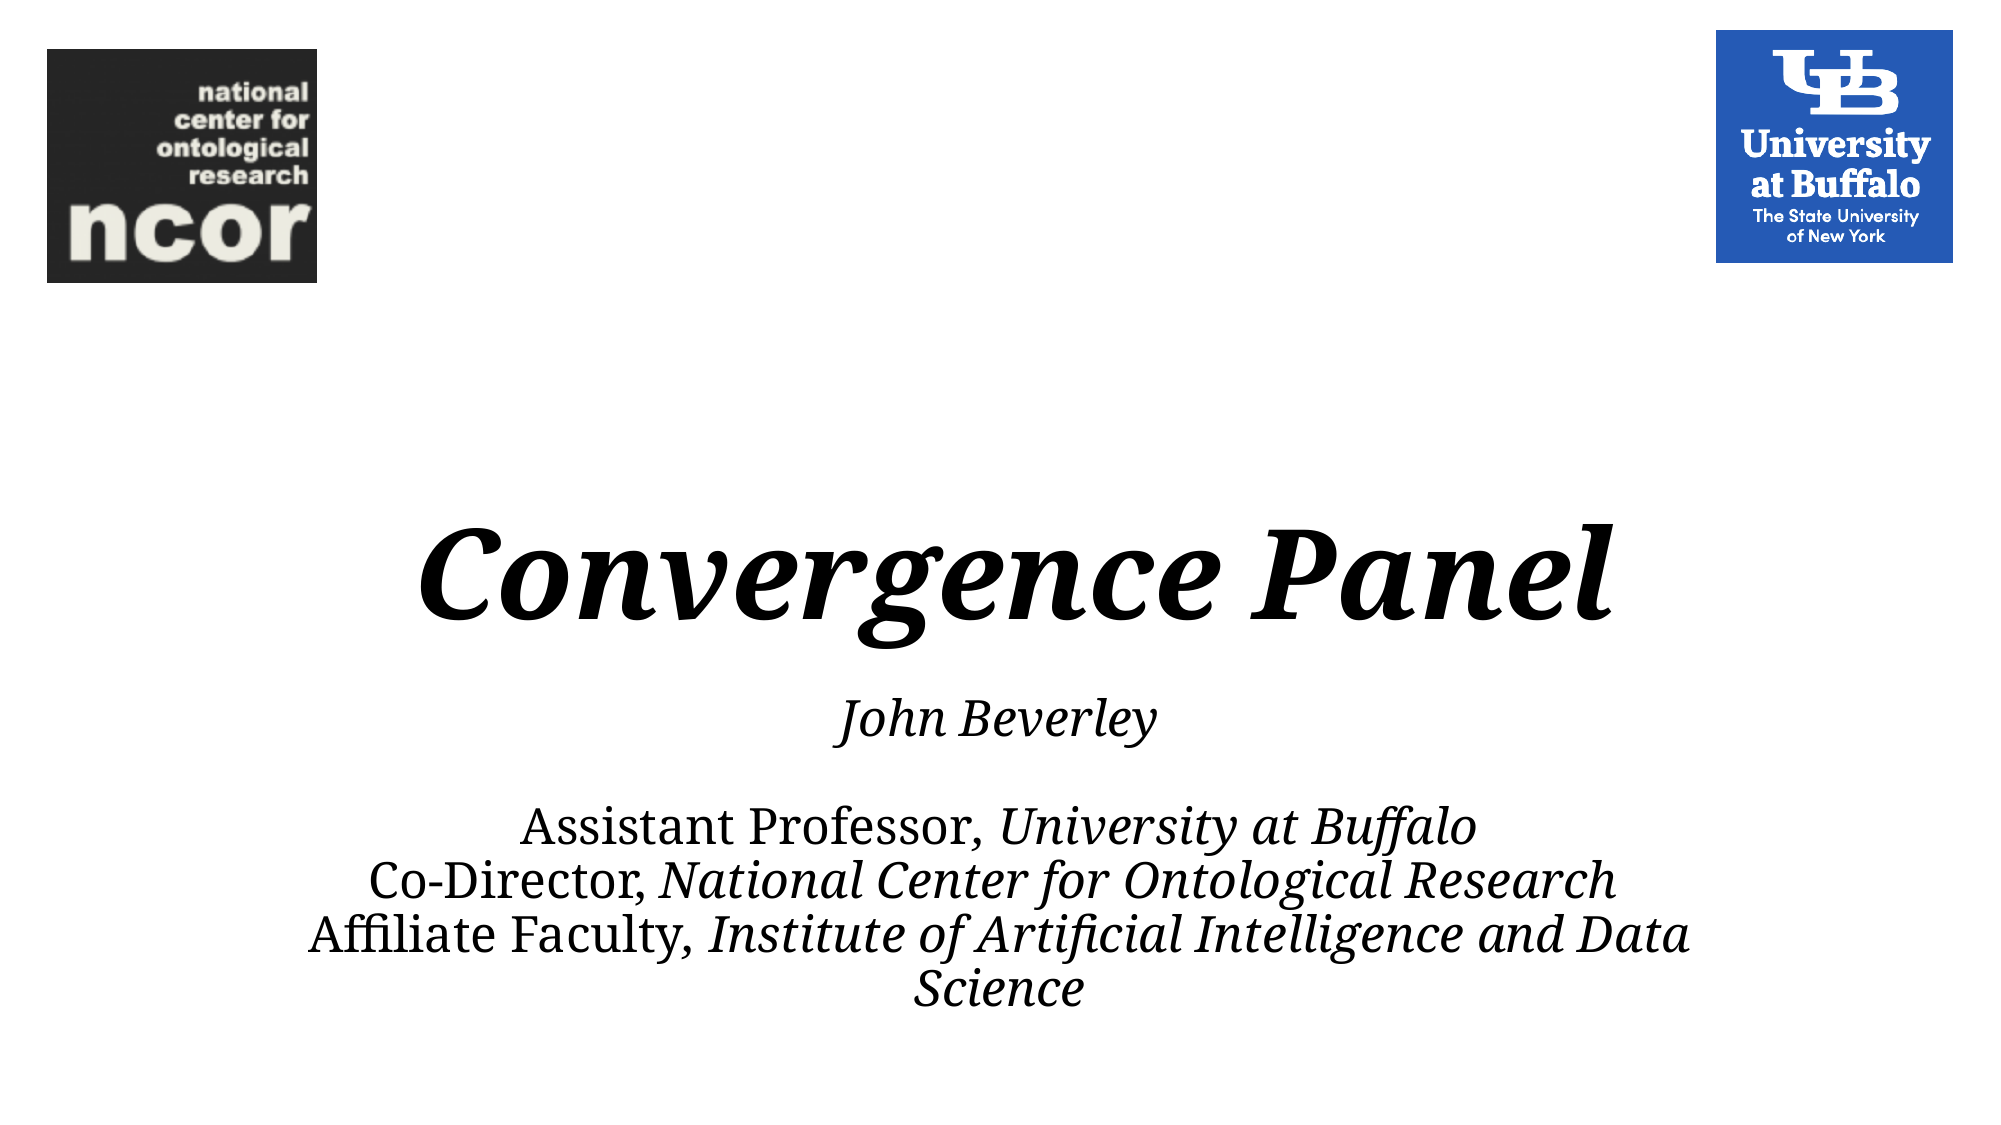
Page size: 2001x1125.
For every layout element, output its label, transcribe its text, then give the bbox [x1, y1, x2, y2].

title Convergence Panel [118, 262, 1911, 655]
subtitle John Beverley Assistant Professor, University at Buffalo Co-Director, National Center for Ontological Research Affiliate Faculty, Institute of Artificial Intelligence and Data Science [249, 686, 1750, 1065]
picture [47, 49, 318, 284]
picture [1715, 29, 1953, 263]
